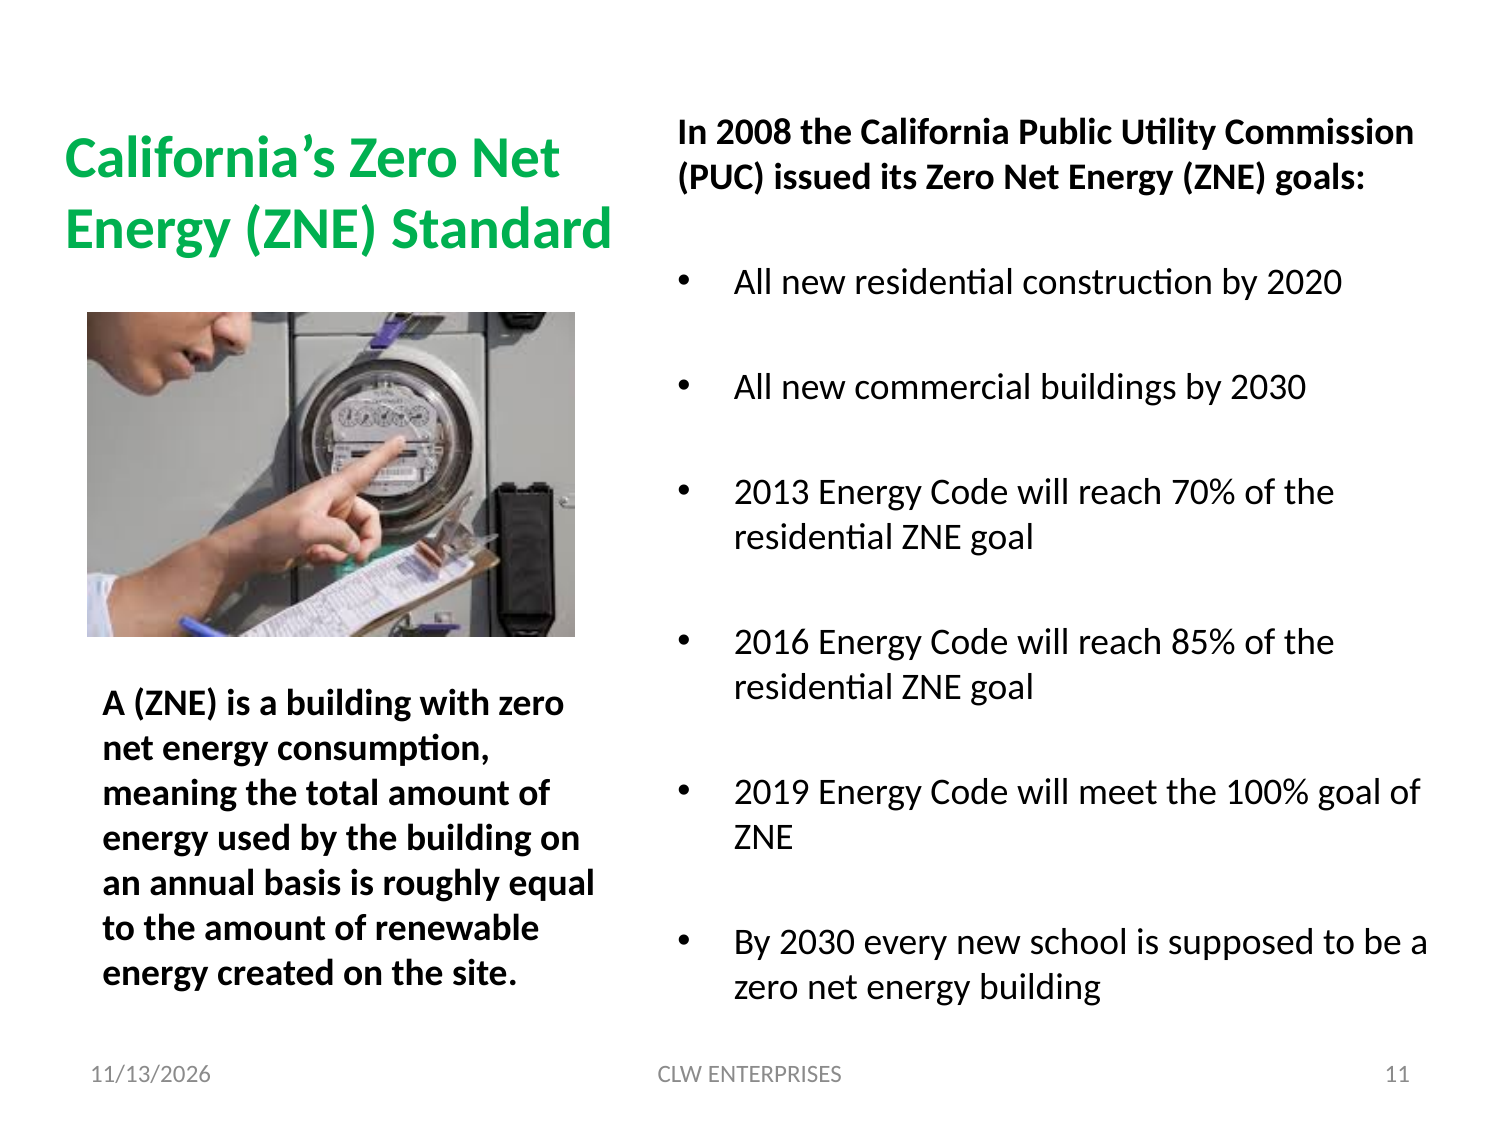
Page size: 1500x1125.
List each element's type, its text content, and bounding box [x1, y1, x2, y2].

slide_number 11 [1074, 1042, 1425, 1103]
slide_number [75, 1042, 425, 1103]
text_box A (ZNE) is a building with zero net energy consumption, meaning the total amount of energy used by the building on an annual basis is roughly equal to the amount of renewable energy created on the site. [87, 670, 615, 1001]
footer CLW ENTERPRISES [512, 1042, 988, 1103]
list In 2008 the California Public Utility Commission (PUC) issued its Zero Net Energy (ZNE) goals: All new residential construction by 2020 All new commercial buildings by 2030 2013 Energy Code will reach 70% of the residential ZNE goal 2016 Energy Code will reach 85% of the residential ZNE goal 2019 Energy Code will meet the 100% goal of ZNE By 2030 every new school is supposed to be a zero net energy building [662, 99, 1463, 1075]
picture [87, 312, 576, 638]
title California’s Zero Net Energy (ZNE) Standard [50, 75, 663, 313]
